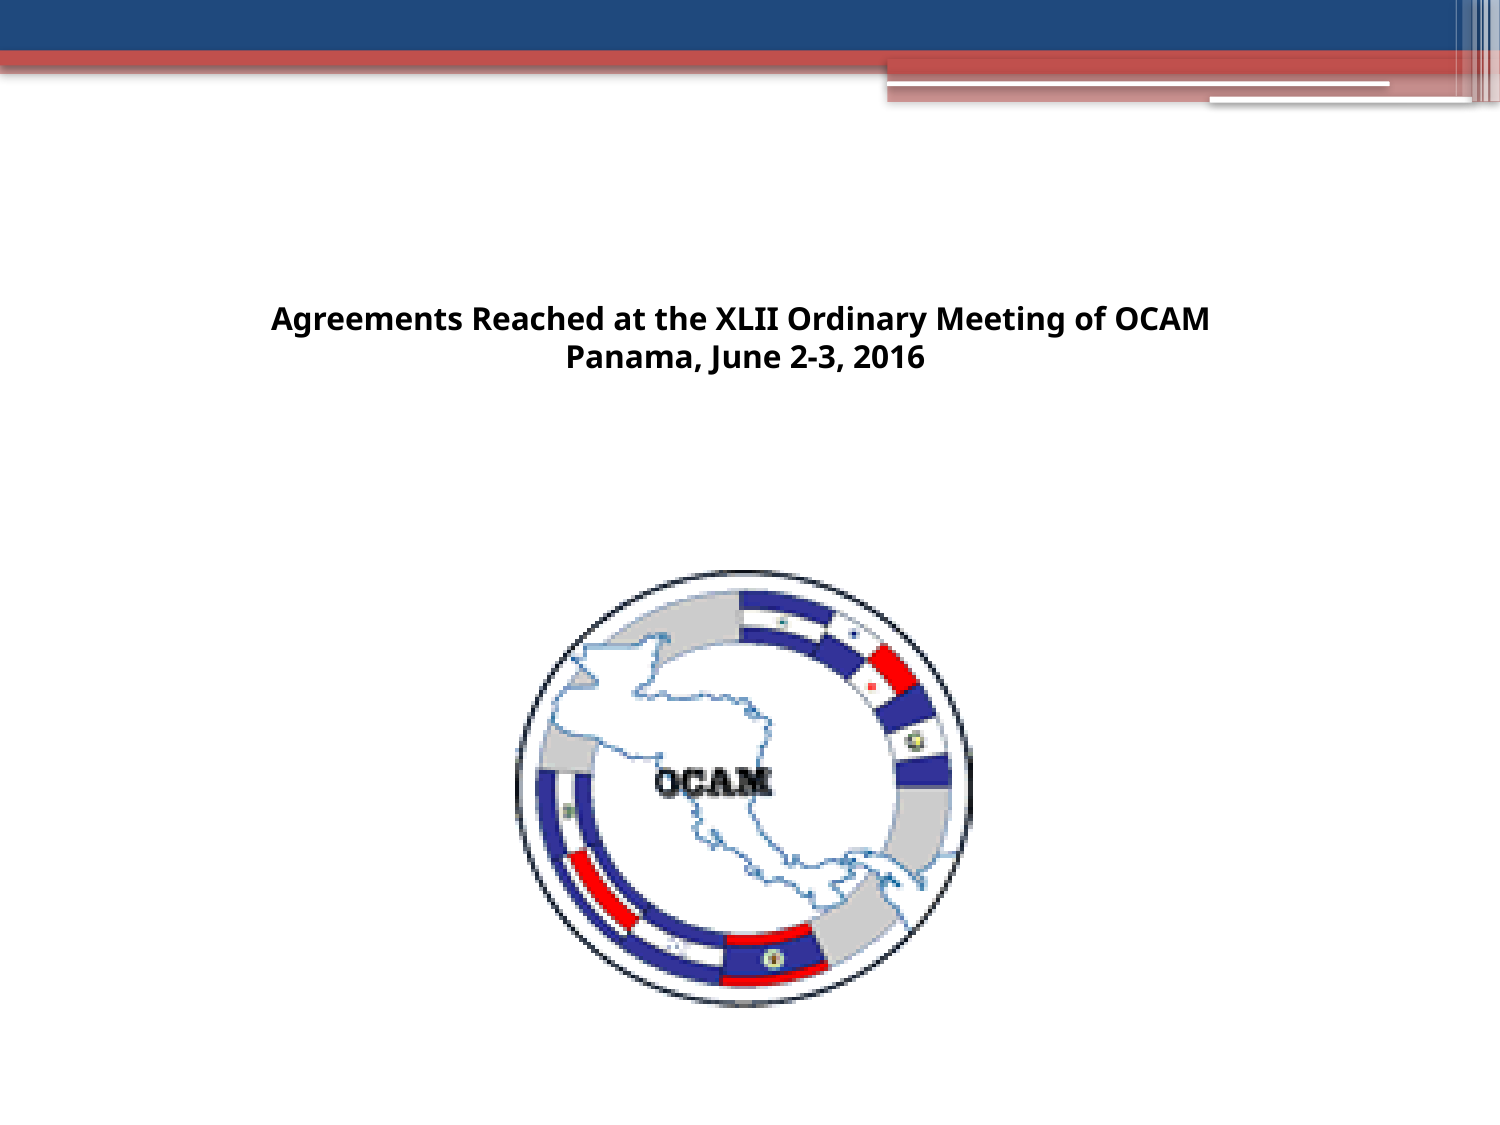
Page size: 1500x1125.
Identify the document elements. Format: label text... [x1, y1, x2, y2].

title Agreements Reached at the XLII Ordinary Meeting of OCAM Panama, June 2-3, 2016 [70, 175, 1421, 423]
picture [515, 570, 973, 1008]
